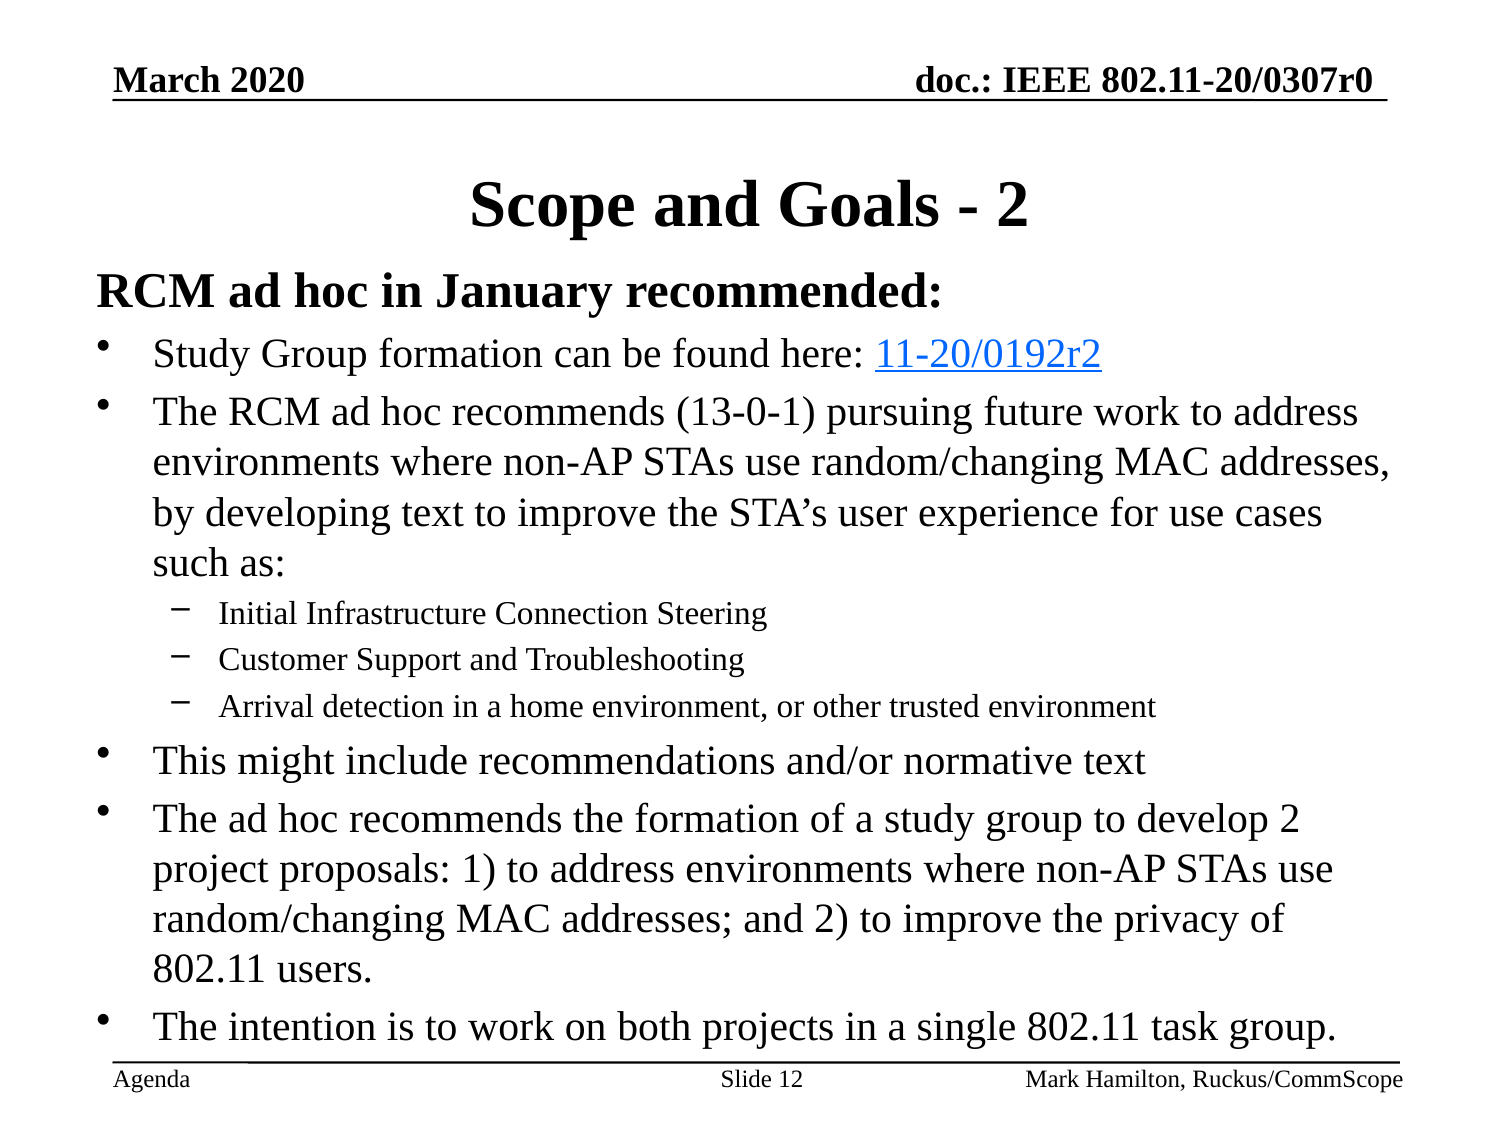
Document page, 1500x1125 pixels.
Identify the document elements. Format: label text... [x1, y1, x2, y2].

list RCM ad hoc in January recommended: Study Group formation can be found here: 11-20/0192r2 The RCM ad hoc recommends (13-0-1) pursuing future work to address environments where non-AP STAs use random/changing MAC addresses, by developing text to improve the STA’s user experience for use cases such as: Initial Infrastructure Connection Steering Customer Support and Troubleshooting Arrival detection in a home environment, or other trusted environment This might include recommendations and/or normative text The ad hoc recommends the formation of a study group to develop 2 project proposals: 1) to address environments where non-AP STAs use random/changing MAC addresses; and 2) to improve the privacy of 802.11 users. The intention is to work on both projects in a single 802.11 task group. [81, 249, 1419, 963]
title Scope and Goals - 2 [112, 112, 1388, 249]
